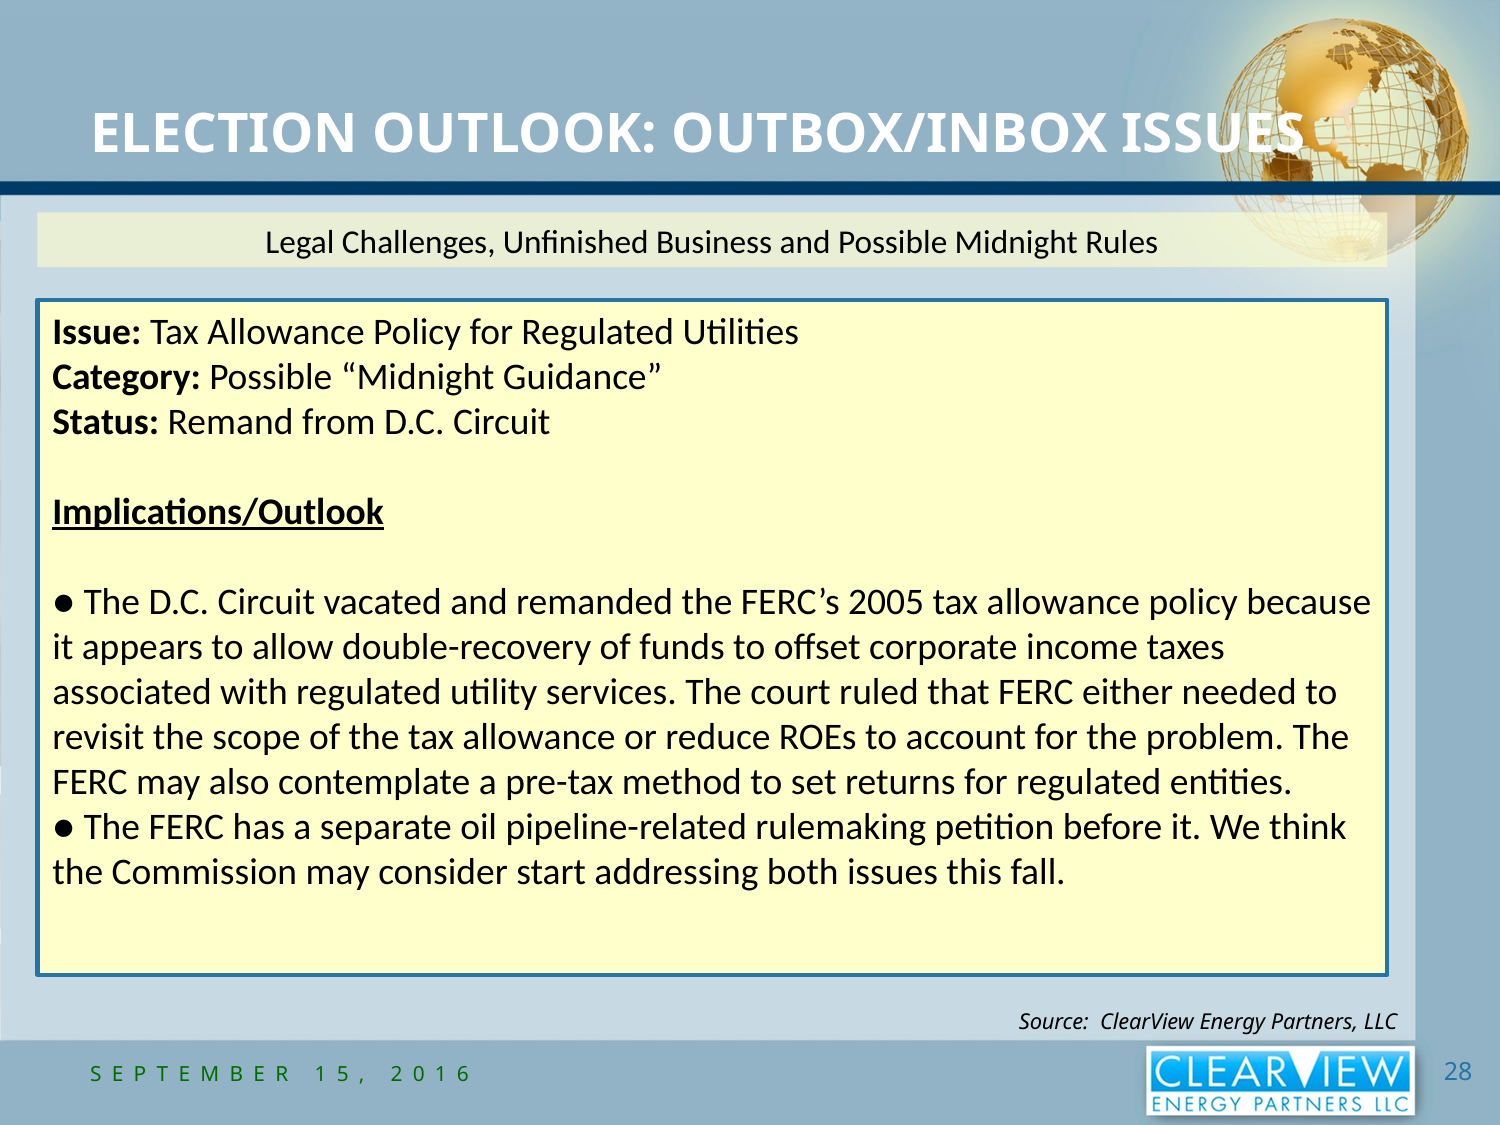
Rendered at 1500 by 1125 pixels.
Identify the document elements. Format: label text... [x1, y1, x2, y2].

text_box Election Outlook: Outbox/Inbox Issues [74, 68, 1425, 194]
text_box Source: ClearView Energy Partners, LLC [37, 999, 1413, 1041]
text_box Issue: Tax Allowance Policy for Regulated Utilities Category: Possible “Midnight Guidance” Status: Remand from D.C. Circuit Implications/Outlook ● The D.C. Circuit vacated and remanded the FERC’s 2005 tax allowance policy because it appears to allow double-recovery of funds to offset corporate income taxes associated with regulated utility services. The court ruled that FERC either needed to revisit the scope of the tax allowance or reduce ROEs to account for the problem. The FERC may also contemplate a pre-tax method to set returns for regulated entities. ● The FERC has a separate oil pipeline-related rulemaking petition before it. We think the Commission may consider start addressing both issues this fall. [35, 298, 1389, 977]
picture [0, 0, 1500, 1125]
text_box Legal Challenges, Unfinished Business and Possible Midnight Rules [37, 212, 1388, 268]
text_box 28 [1137, 1042, 1488, 1103]
text_box September 15, 2016 [75, 1042, 575, 1103]
